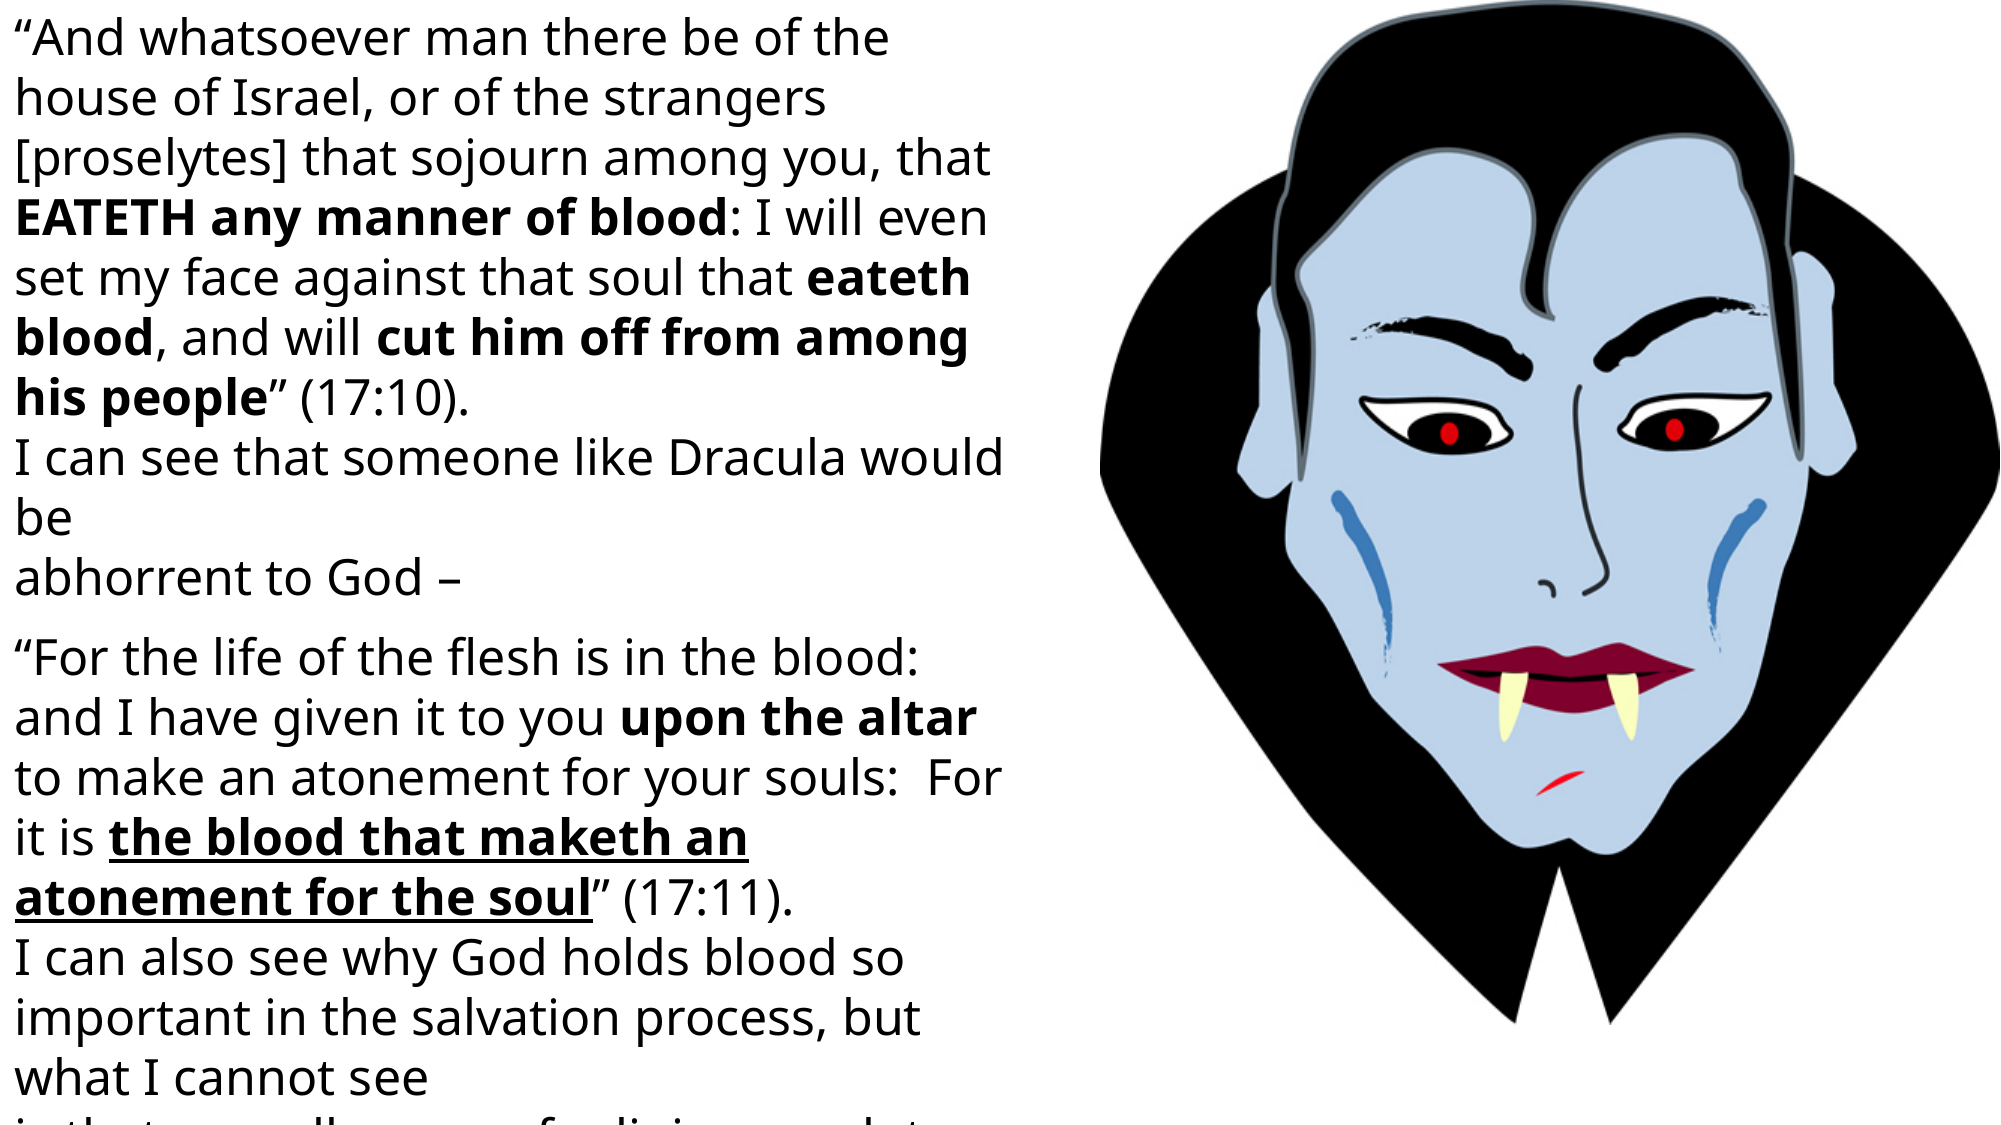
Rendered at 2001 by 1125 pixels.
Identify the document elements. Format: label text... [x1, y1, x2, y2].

text_box “And whatsoever man there be of the house of Israel, or of the strangers [proselytes] that sojourn among you, that EATETH any manner of blood: I will even set my face against that soul that eateth blood, and will cut him off from among his people” (17:10). I can see that someone like Dracula would be abhorrent to God – “For the life of the flesh is in the blood: and I have given it to you upon the altar to make an atonement for your souls: For it is the blood that maketh an atonement for the soul” (17:11). I can also see why God holds blood so important in the salvation process, but what I cannot see is that a small group of religious zealots use this passage as their basis for not permitting… [0, 0, 1027, 1125]
picture [1100, 0, 2000, 1025]
